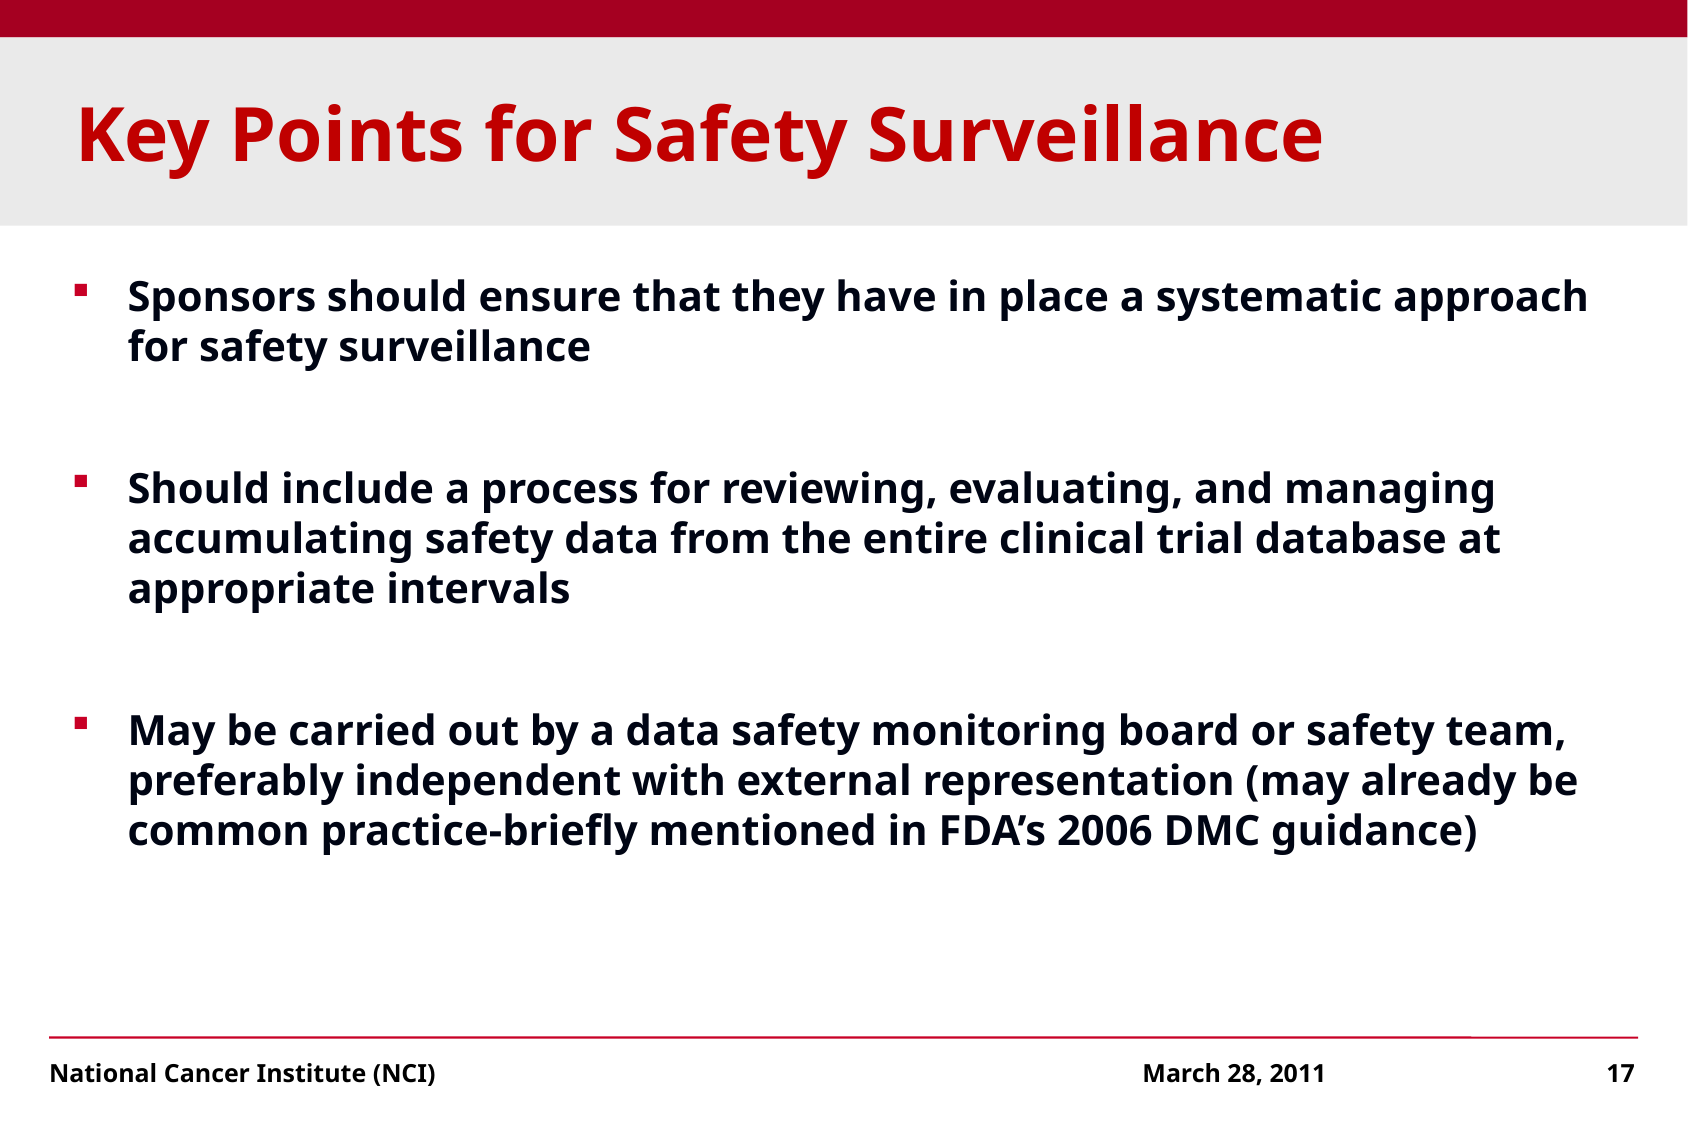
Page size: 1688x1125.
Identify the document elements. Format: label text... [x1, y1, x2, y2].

title Key Points for Safety Surveillance [0, 37, 1688, 226]
list Sponsors should ensure that they have in place a systematic approach for safety surveillance Should include a process for reviewing, evaluating, and managing accumulating safety data from the entire clinical trial database at appropriate intervals May be carried out by a data safety monitoring board or safety team, preferably independent with external representation (may already be common practice-briefly mentioned in FDA’s 2006 DMC guidance) [56, 262, 1626, 938]
